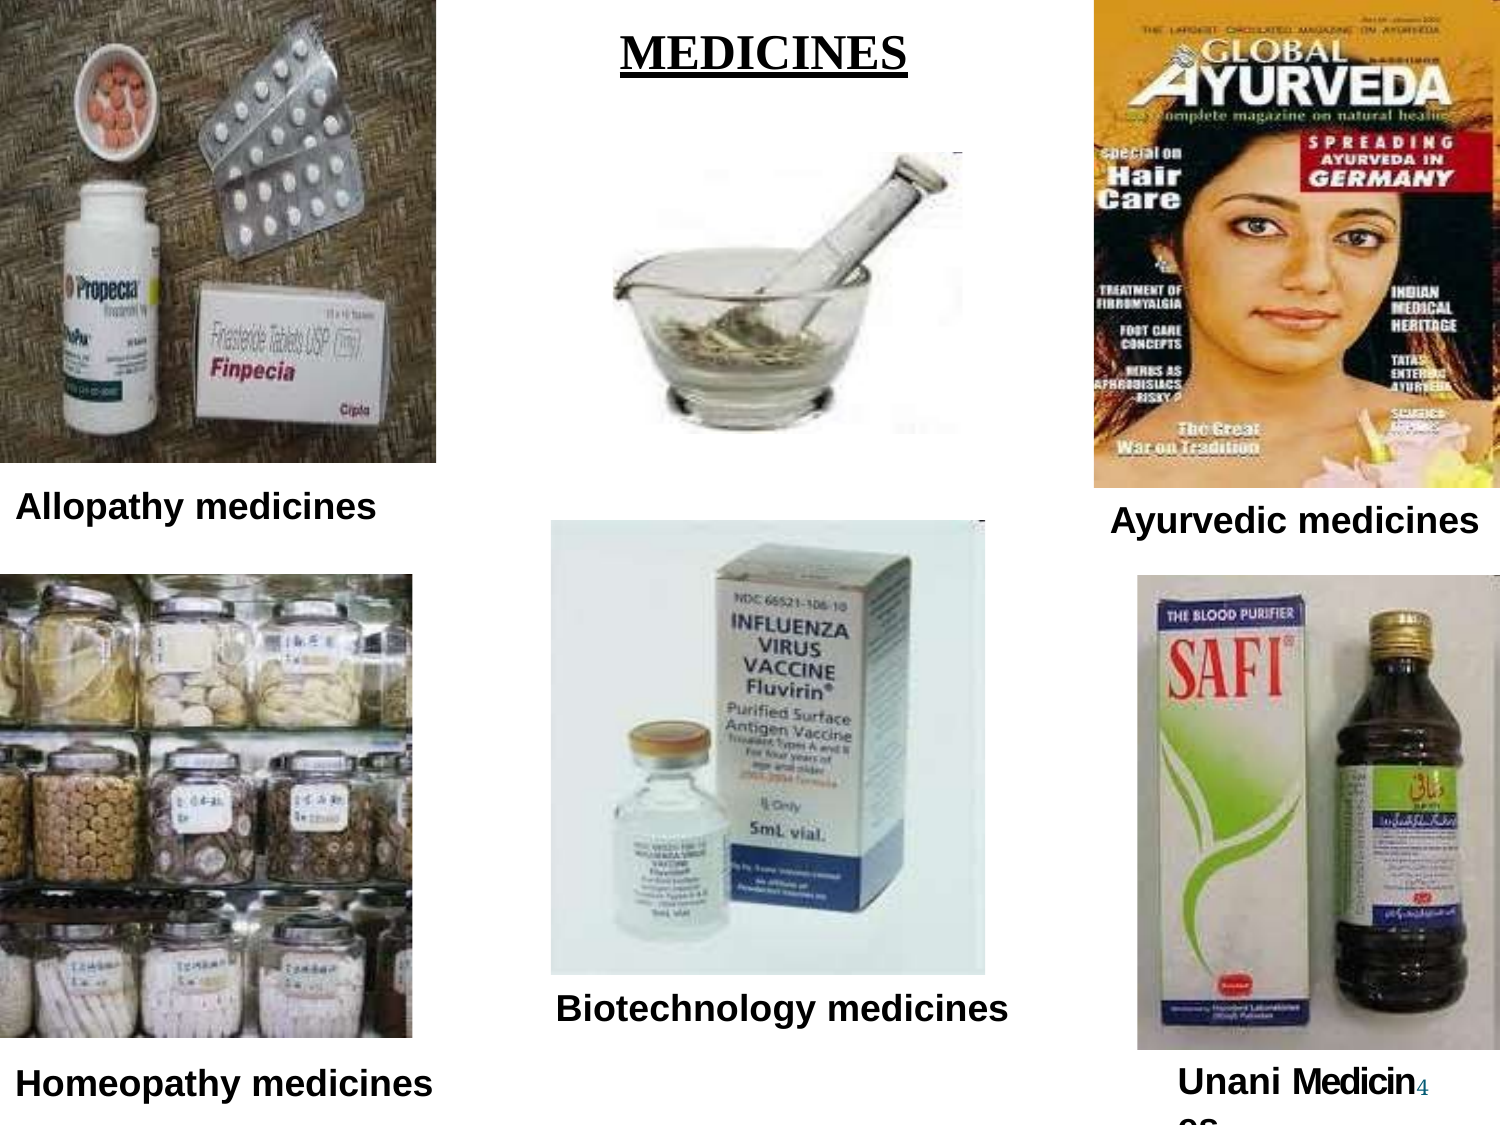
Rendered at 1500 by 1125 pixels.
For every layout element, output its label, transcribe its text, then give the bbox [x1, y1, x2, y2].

title MEDICINES [616, 0, 909, 144]
text_box Ayurvedic medicines [1107, 494, 1486, 542]
text_box [0, 574, 413, 1038]
text_box [612, 152, 963, 434]
text_box [1093, 0, 1500, 488]
text_box [1137, 575, 1500, 1050]
text_box Allopathy medicines [12, 479, 382, 527]
text_box Biotechnology medicines [553, 981, 1012, 1029]
text_box [0, 0, 437, 463]
text_box Homeopathy medicines [12, 1056, 438, 1104]
text_box Unani Medicin4 es [1175, 1054, 1476, 1125]
text_box [550, 520, 986, 975]
